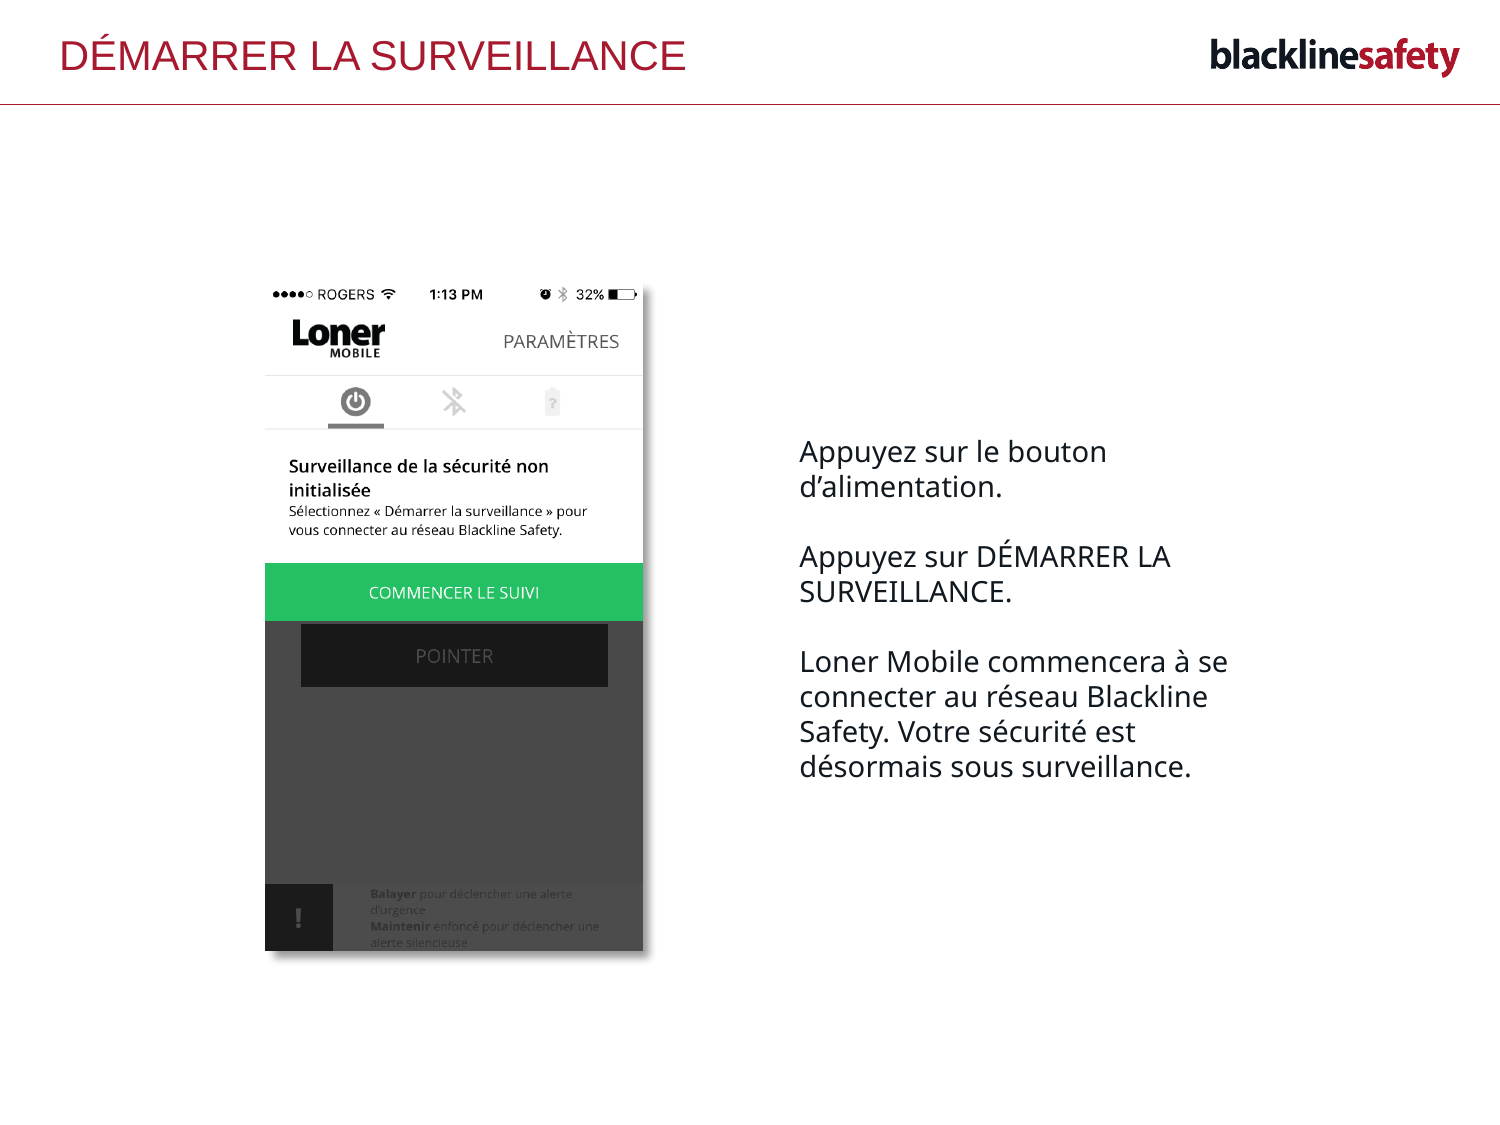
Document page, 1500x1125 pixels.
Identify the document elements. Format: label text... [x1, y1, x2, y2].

title DÉMARRER LA SURVEILLANCE [44, 19, 1102, 95]
text_box Appuyez sur le bouton d’alimentation. Appuyez sur DÉMARRER LA SURVEILLANCE. Loner Mobile commencera à se connecter au réseau Blackline Safety. Votre sécurité est désormais sous surveillance. [784, 425, 1255, 791]
picture [265, 282, 643, 951]
picture [1211, 38, 1460, 78]
